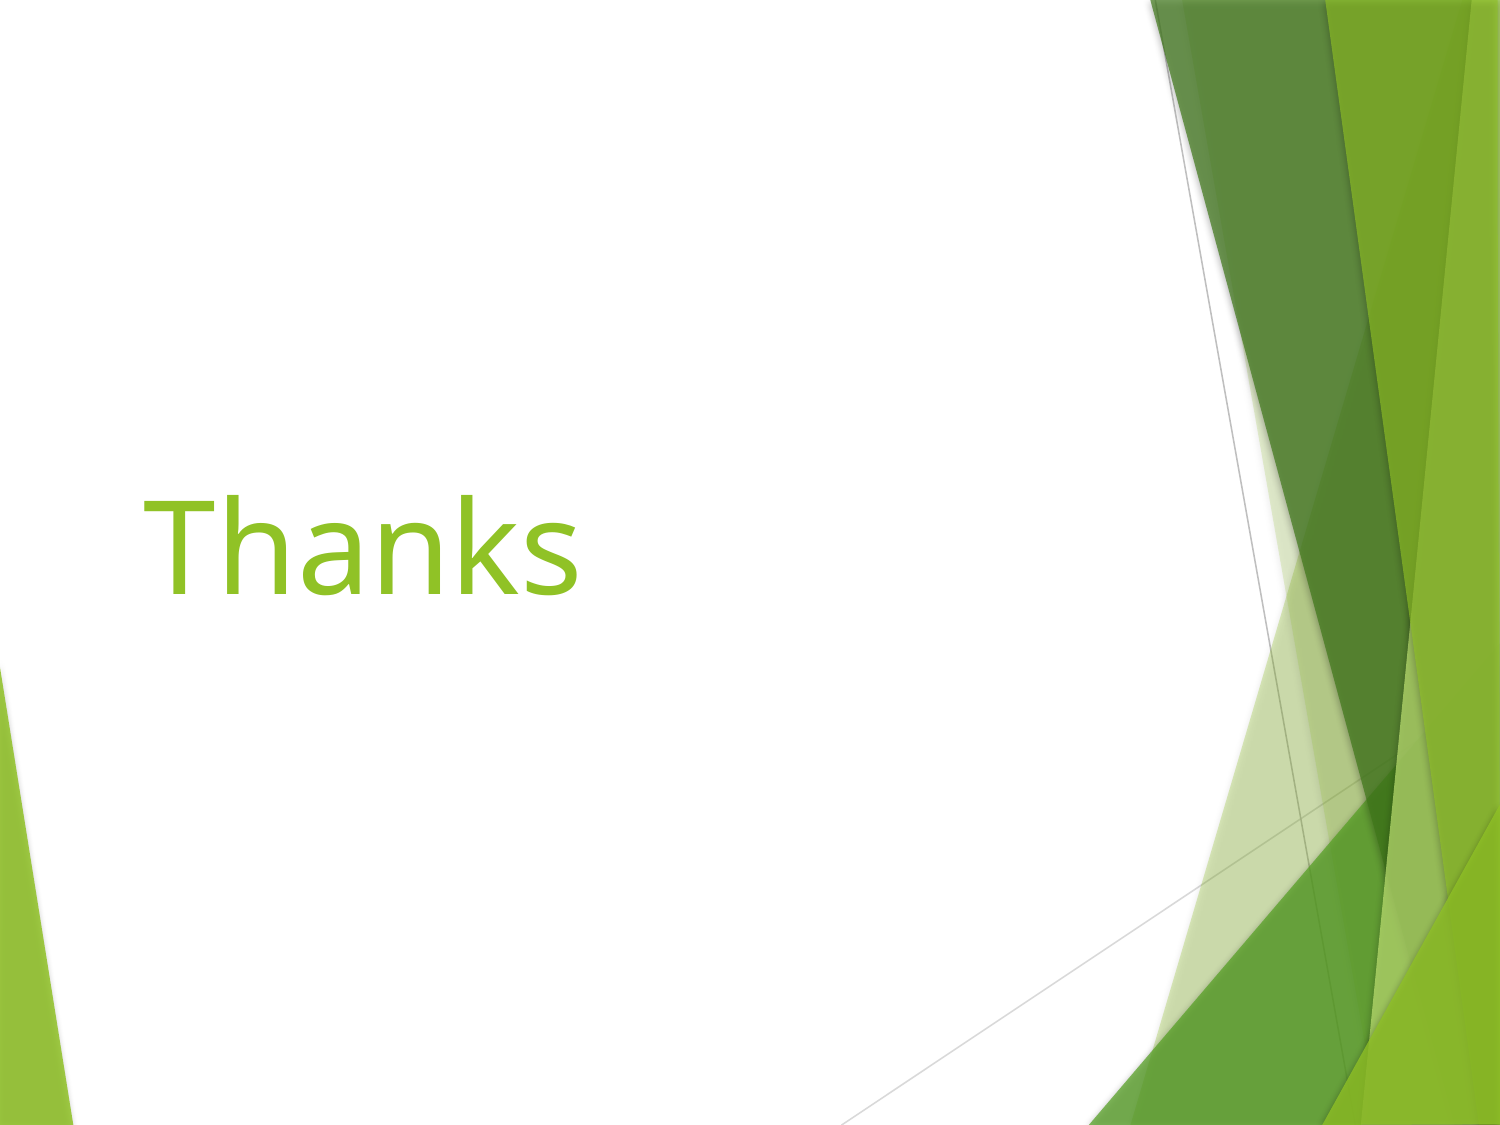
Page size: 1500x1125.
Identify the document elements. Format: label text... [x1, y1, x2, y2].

title Thanks [128, 457, 1402, 630]
